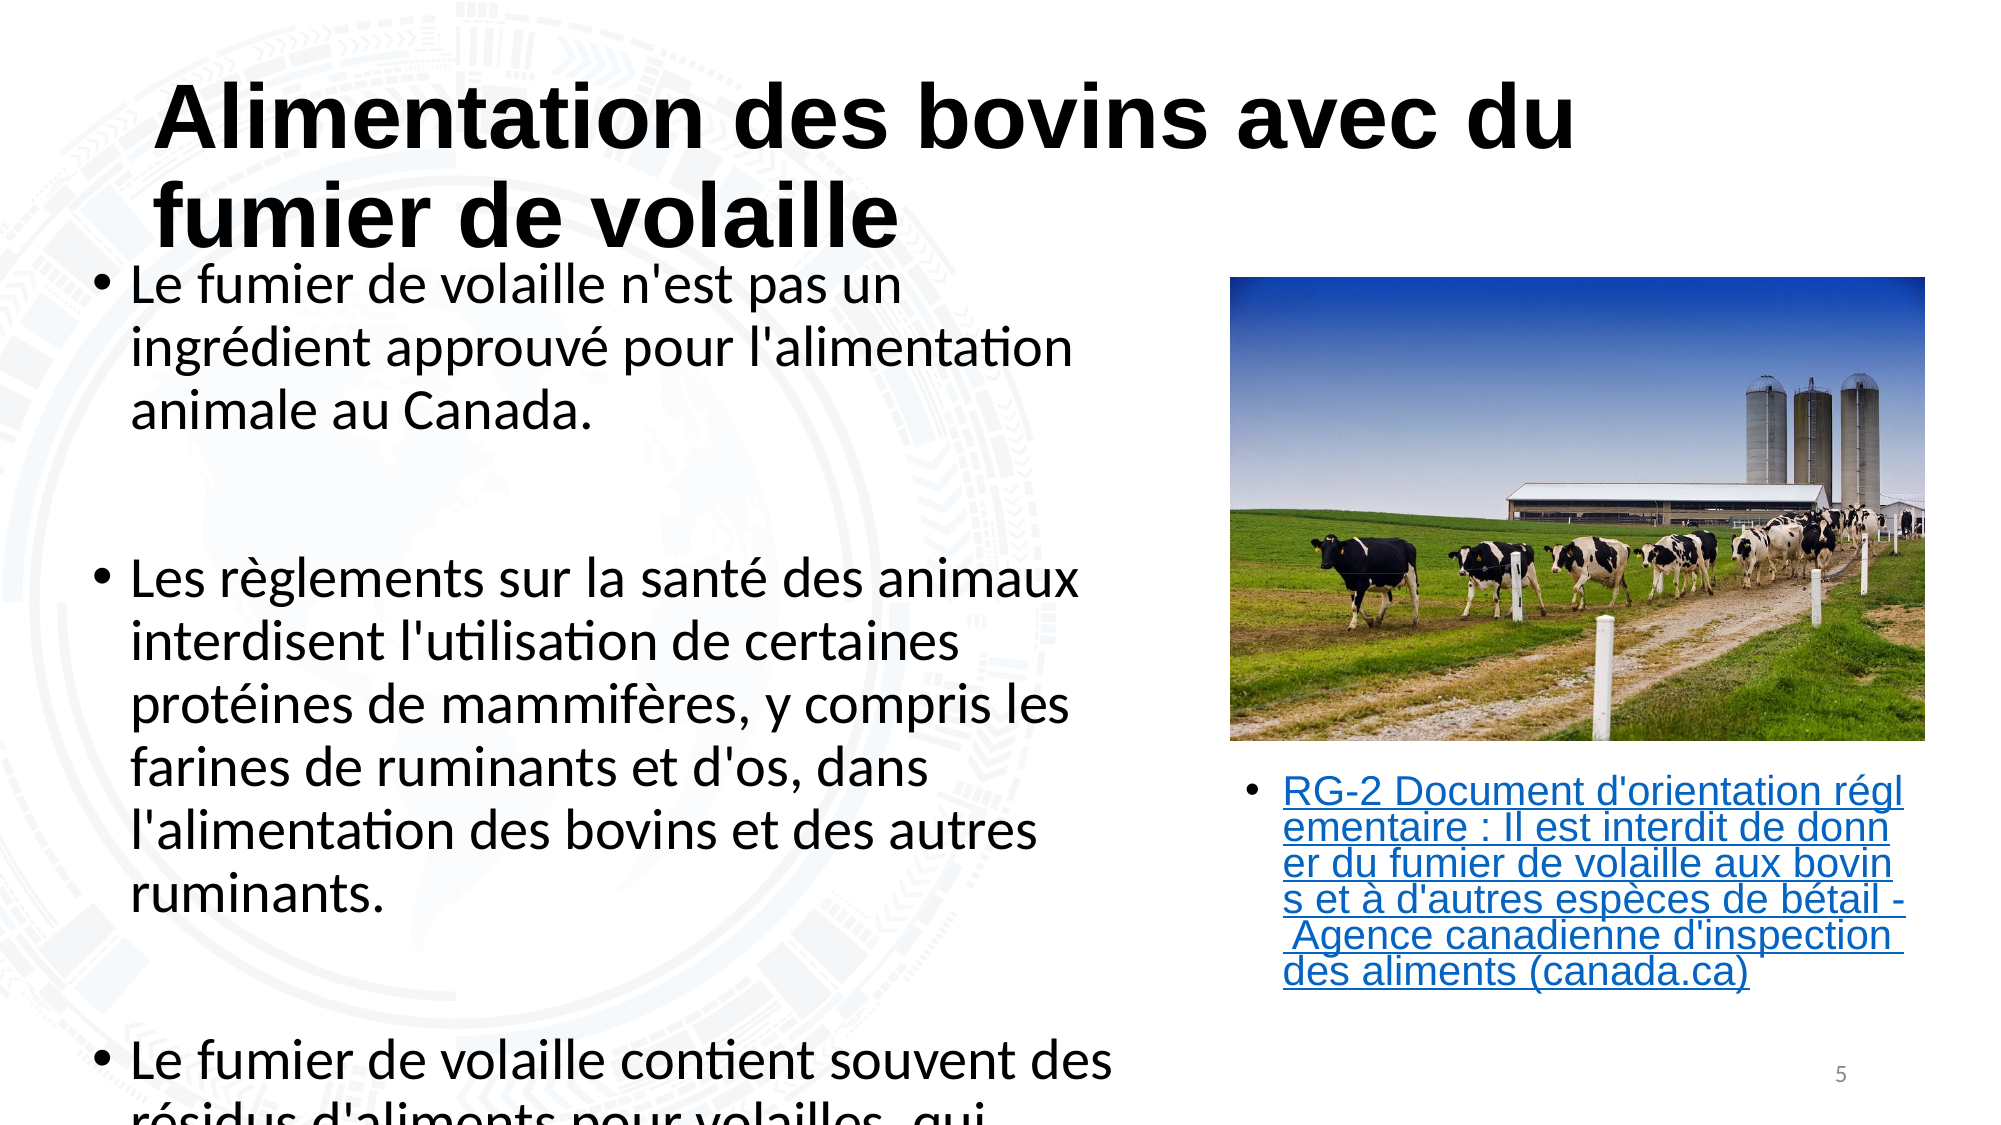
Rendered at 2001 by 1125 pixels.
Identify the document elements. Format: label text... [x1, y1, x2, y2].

slide_number 5 [1412, 1042, 1863, 1103]
picture [0, 0, 2001, 1125]
list RG-2 Document d'orientation réglementaire : Il est interdit de donner du fumier de volaille aux bovins et à d'autres espèces de bétail - Agence canadienne d'inspection des aliments (canada.ca) [1230, 762, 1922, 1103]
text_box Le fumier de volaille n'est pas un ingrédient approuvé pour l'alimentation animale au Canada. Les règlements sur la santé des animaux interdisent l'utilisation de certaines protéines de mammifères, y compris les farines de ruminants et d'os, dans l'alimentation des bovins et des autres ruminants. Le fumier de volaille contient souvent des résidus d'aliments pour volailles, qui peuvent contenir des farines de viande et d'os de ruminants. [78, 246, 1168, 905]
title Alimentation des bovins avec du fumier de volaille [137, 59, 1863, 278]
